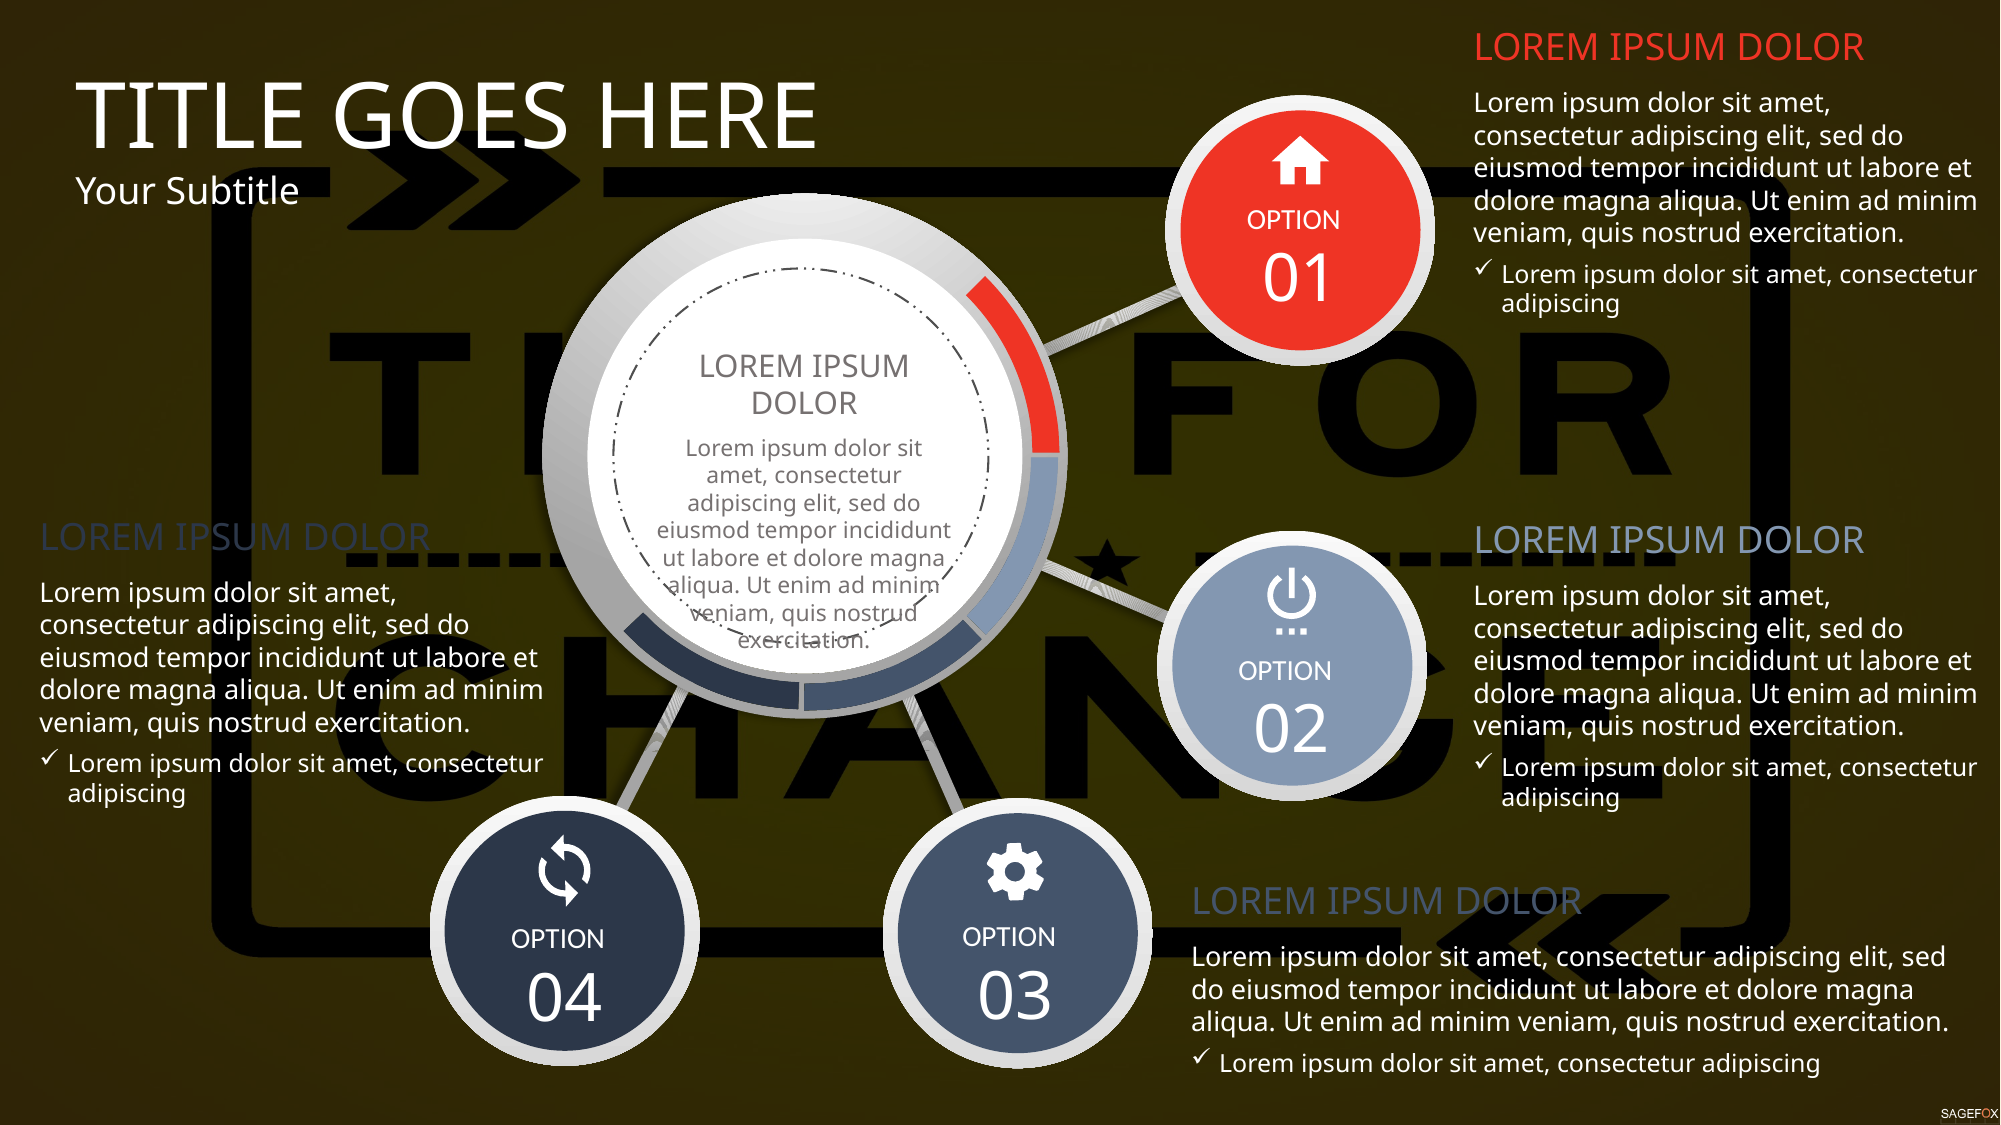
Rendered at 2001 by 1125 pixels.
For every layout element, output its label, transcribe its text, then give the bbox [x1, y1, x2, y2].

picture [0, 0, 2001, 1125]
text_box [620, 719, 676, 795]
text_box [1068, 288, 1165, 349]
text_box LOREM IPSUM DOLOR Lorem ipsum dolor sit amet, consectetur adipiscing elit, sed do eiusmod tempor incididunt ut labore et dolore magna aliqua. Ut enim ad minim veniam, quis nostrud exercitation. Lorem ipsum dolor sit amet, consectetur adipiscing [1458, 508, 2000, 819]
text_box LOREM IPSUM DOLOR Lorem ipsum dolor sit amet, consectetur adipiscing elit, sed do eiusmod tempor incididunt ut labore et dolore magna aliqua. Ut enim ad minim veniam, quis nostrud exercitation. Lorem ipsum dolor sit amet, consectetur adipiscing [1458, 15, 2000, 326]
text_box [429, 795, 700, 1066]
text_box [1157, 530, 1428, 801]
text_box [882, 798, 1153, 1069]
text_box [1165, 95, 1436, 366]
text_box LOREM IPSUM DOLOR Lorem ipsum dolor sit amet, consectetur adipiscing elit, sed do eiusmod tempor incididunt ut labore et dolore magna aliqua. Ut enim ad minim veniam, quis nostrud exercitation. Lorem ipsum dolor sit amet, consectetur adipiscing [24, 505, 567, 815]
text_box TITLE GOES HERE Your Subtitle [60, 49, 1036, 220]
text_box [909, 719, 961, 798]
text_box [1068, 567, 1157, 622]
text_box LOREM IPSUM DOLOR Lorem ipsum dolor sit amet, consectetur adipiscing elit, sed do eiusmod tempor incididunt ut labore et dolore magna aliqua. Ut enim ad minim veniam, quis nostrud exercitation. Lorem ipsum dolor sit amet, consectetur adipiscing [1176, 869, 1979, 1085]
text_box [542, 193, 1068, 719]
